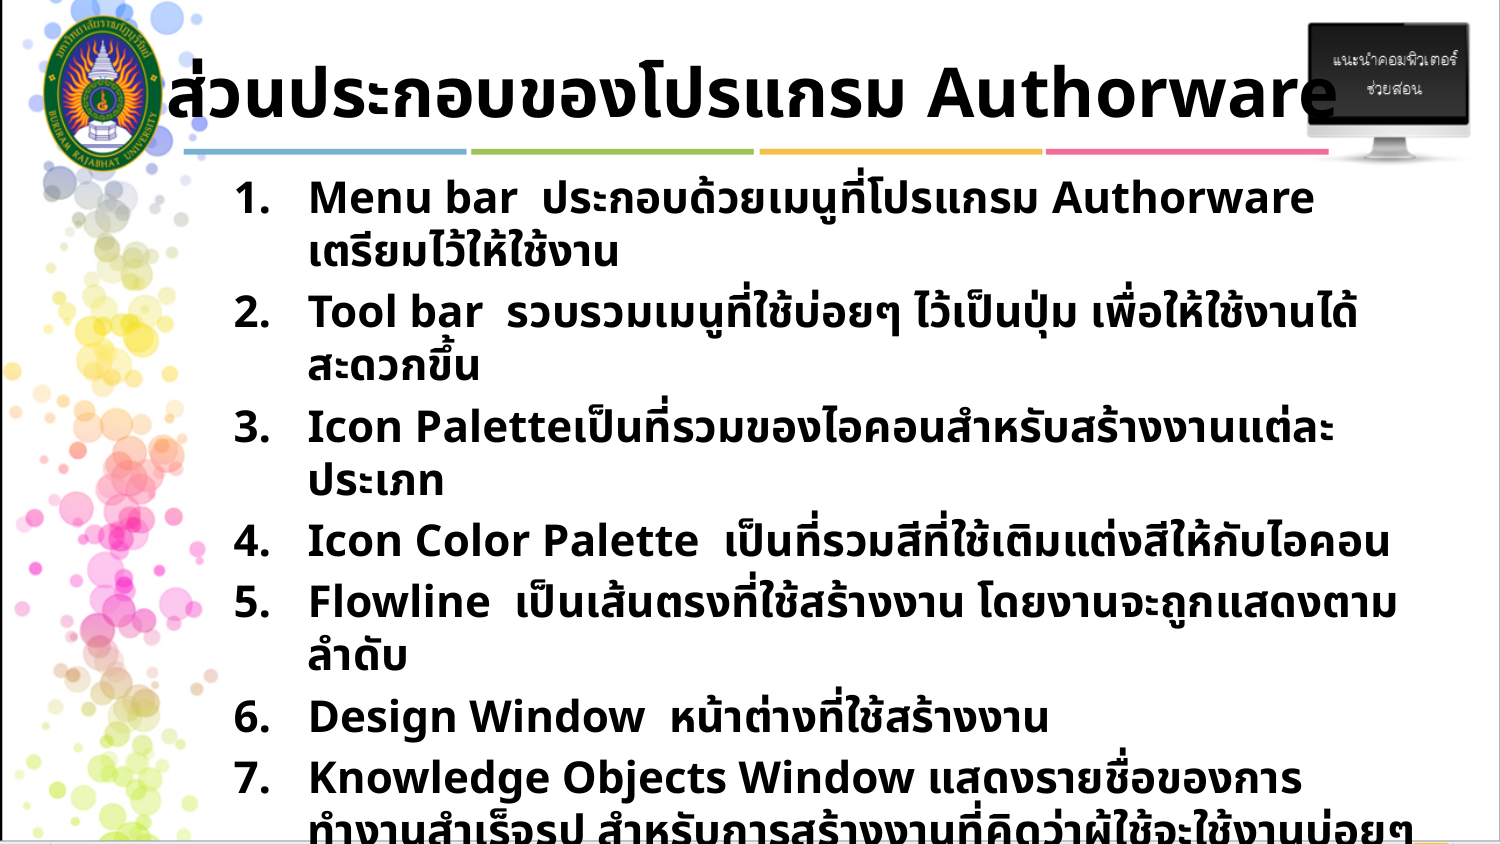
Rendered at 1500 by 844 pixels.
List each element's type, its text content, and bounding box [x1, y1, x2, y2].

title ส่วนประกอบของโปรแกรม Authorware [51, 17, 1473, 162]
list Menu bar ประกอบด้วยเมนูที่โปรแกรม Authorware เตรียมไว้ให้ใช้งาน Tool bar รวบรวมเมนูที่ใช้บ่อยๆ ไว้เป็นปุ่ม เพื่อให้ใช้งานได้สะดวกขึ้น Icon Paletteเป็นที่รวมของไอคอนสำหรับสร้างงานแต่ละประเภท Icon Color Palette เป็นที่รวมสีที่ใช้เติมแต่งสีให้กับไอคอน Flowline เป็นเส้นตรงที่ใช้สร้างงาน โดยงานจะถูกแสดงตามลำดับ Design Window หน้าต่างที่ใช้สร้างงาน Knowledge Objects Window แสดงรายชื่อของการทำงานสำเร็จรูป สำหรับการสร้างงานที่คิดว่าผู้ใช้จะใช้งานบ่อยๆ [218, 162, 1436, 844]
picture [0, 0, 1500, 844]
